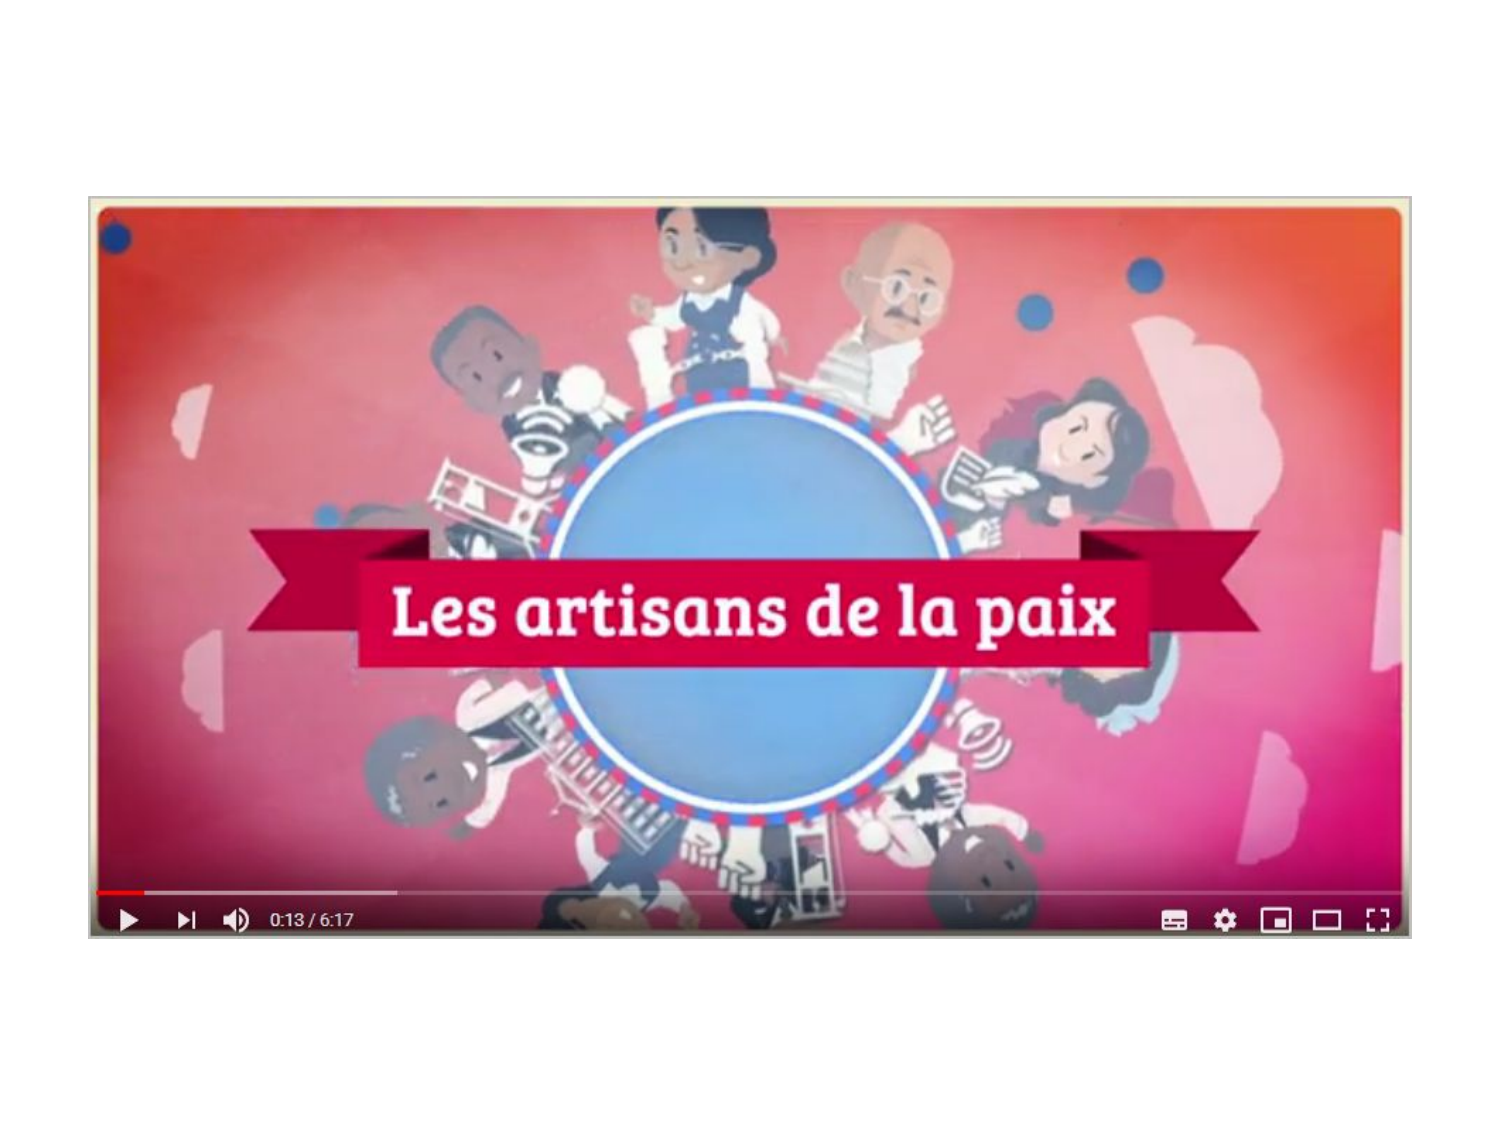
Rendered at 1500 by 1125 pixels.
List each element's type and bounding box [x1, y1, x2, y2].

list [88, 195, 1412, 939]
